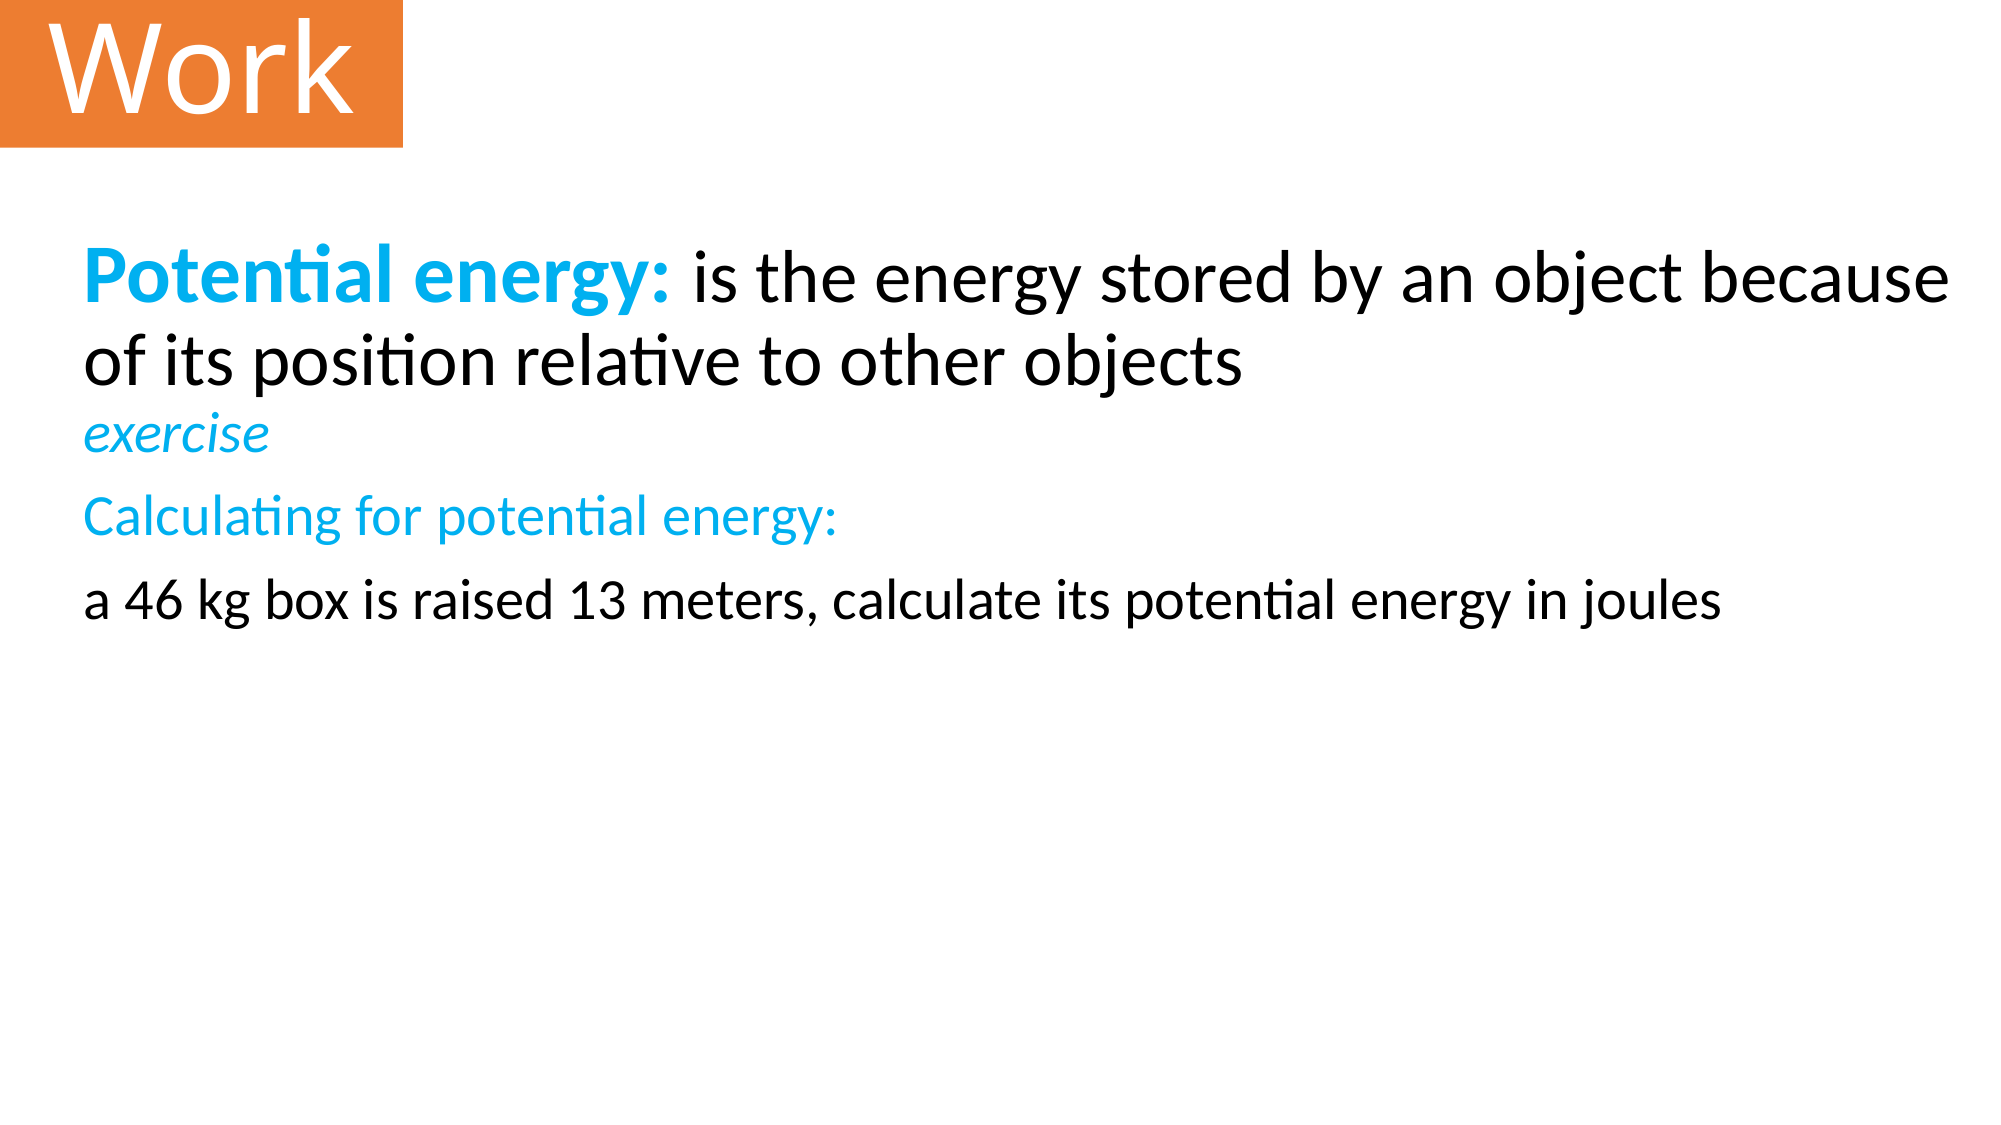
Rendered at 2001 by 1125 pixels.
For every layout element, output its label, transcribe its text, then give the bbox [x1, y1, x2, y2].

subtitle Potential energy: is the energy stored by an object because of its position relative to other objects exercise Calculating for potential energy: a 46 kg box is raised 13 meters, calculate its potential energy in joules [68, 223, 1968, 1075]
title Work [0, 0, 403, 148]
